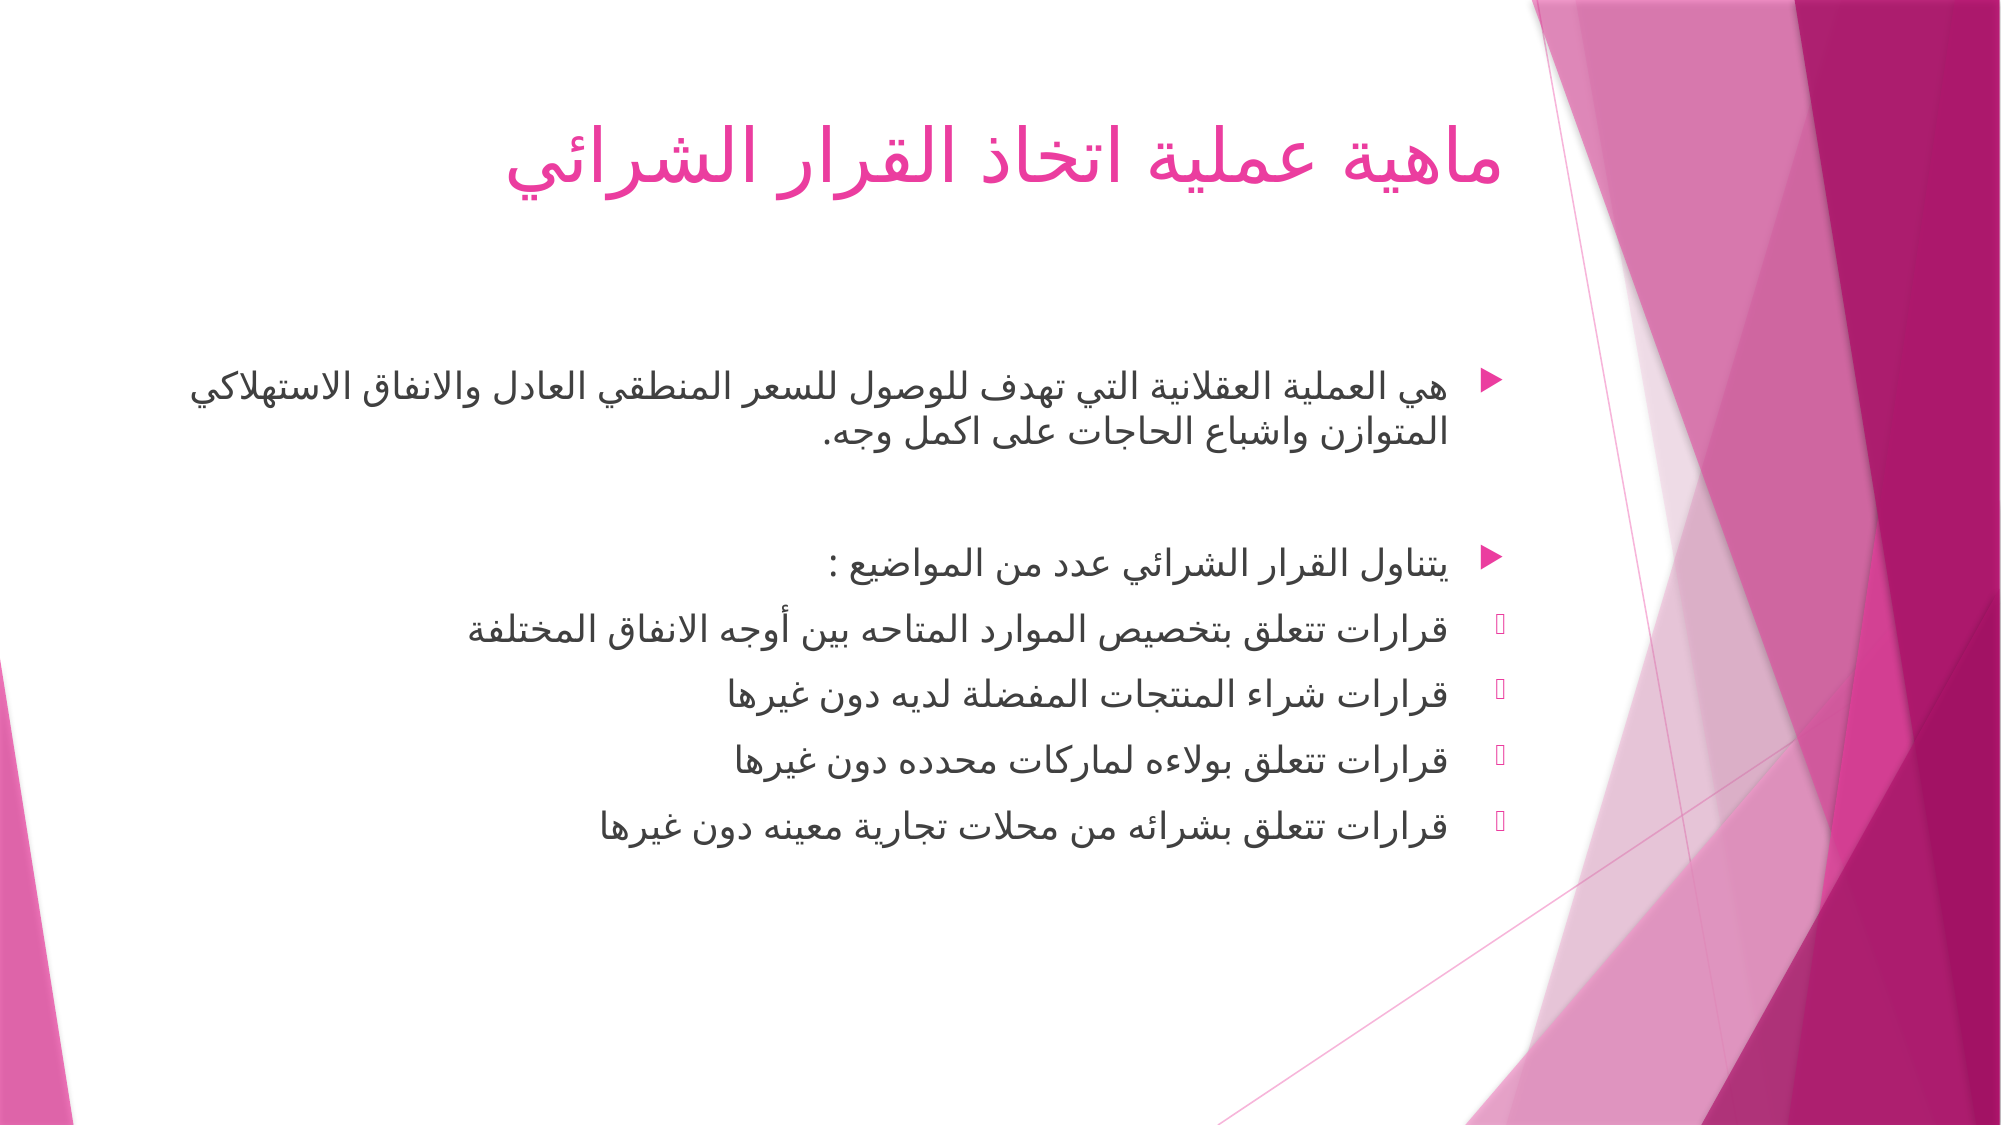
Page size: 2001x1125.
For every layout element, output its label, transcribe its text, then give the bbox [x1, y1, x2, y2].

title ماهية عملية اتخاذ القرار الشرائي [111, 99, 1522, 317]
list هي العملية العقلانية التي تهدف للوصول للسعر المنطقي العادل والانفاق الاستهلاكي المتوازن واشباع الحاجات على اكمل وجه. يتناول القرار الشرائي عدد من المواضيع : قرارات تتعلق بتخصيص الموارد المتاحه بين أوجه الانفاق المختلفة قرارات شراء المنتجات المفضلة لديه دون غيرها قرارات تتعلق بولاءه لماركات محدده دون غيرها قرارات تتعلق بشرائه من محلات تجارية معينه دون غيرها [111, 354, 1522, 992]
